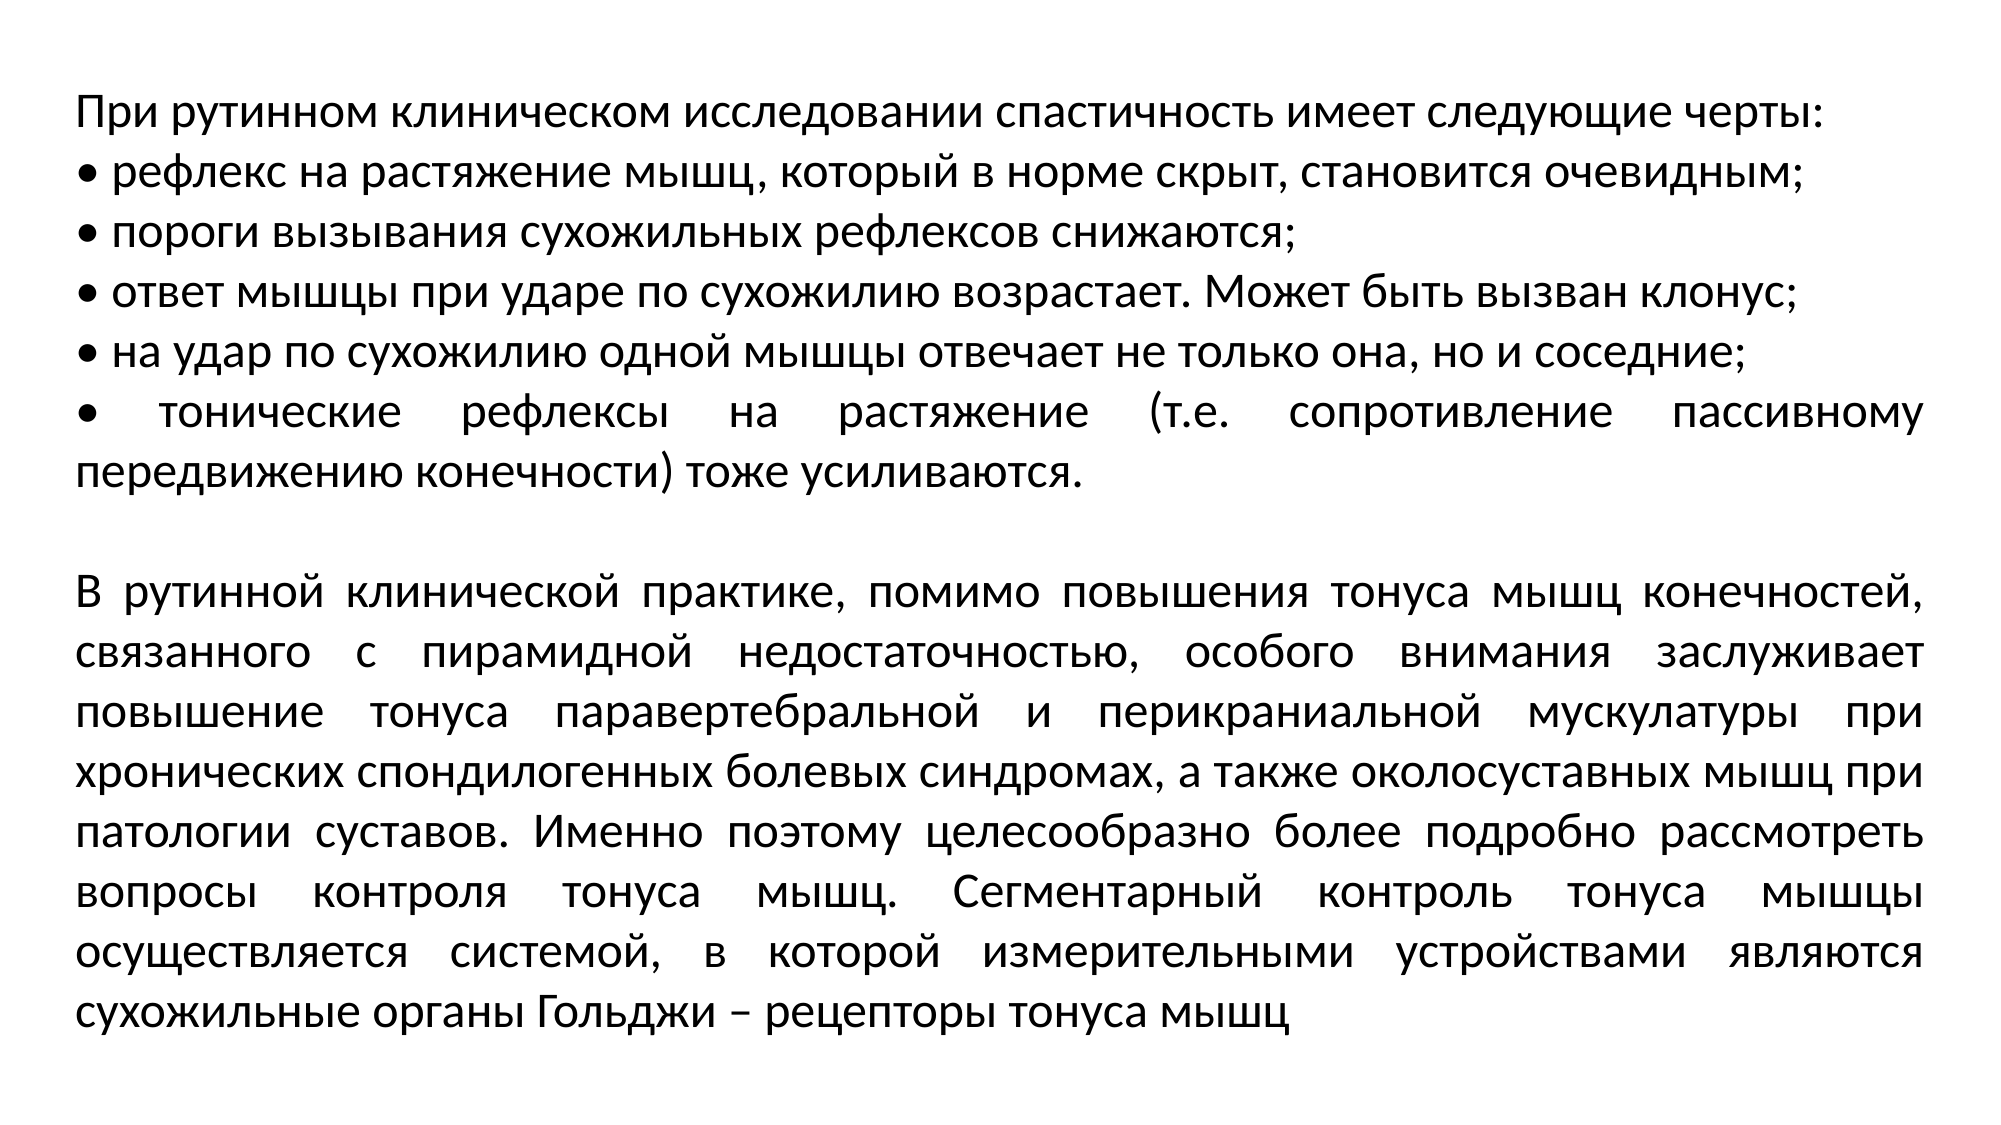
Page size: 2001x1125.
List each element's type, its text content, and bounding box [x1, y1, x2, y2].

text_box При рутинном клиническом исследовании спастичность имеет следующие черты: • рефлекс на растяжение мышц, который в норме скрыт, становится очевидным; • пороги вызывания сухожильных рефлексов снижаются; • ответ мышцы при ударе по сухожилию возрастает. Может быть вызван клонус; • на удар по сухожилию одной мышцы отвечает не только она, но и соседние; • тонические рефлексы на растяжение (т.е. сопротивление пассивному передвижению конечности) тоже усиливаются. В рутинной клинической практике, помимо повышения тонуса мышц конечностей, связанного с пирамидной недостаточностью, особого внимания заслуживает повышение тонуса паравертебральной и перикраниальной мускулатуры при хронических спондилогенных болевых синдромах, а также околосуставных мышц при патологии суставов. Именно поэтому целесообразно более подробно рассмотреть вопросы контроля тонуса мышц. Сегментарный контроль тонуса мышцы осуществляется системой, в которой измерительными устройствами являются сухожильные органы Гольджи – рецепторы тонуса мышц [60, 70, 1940, 1045]
